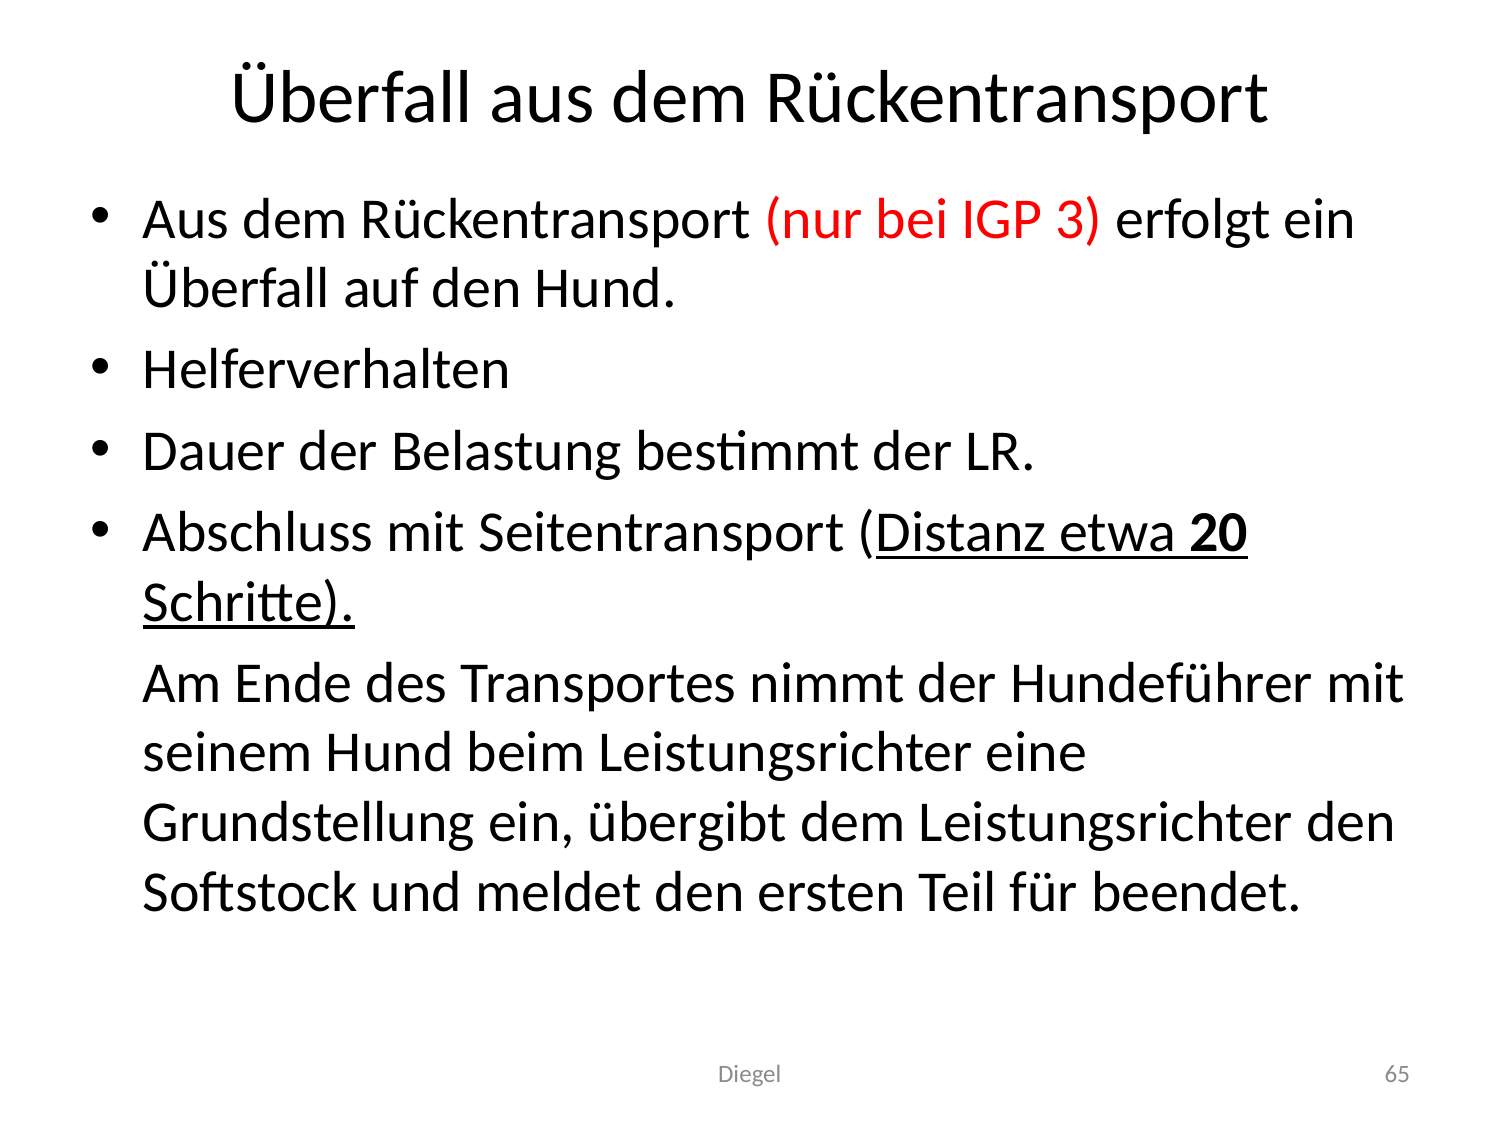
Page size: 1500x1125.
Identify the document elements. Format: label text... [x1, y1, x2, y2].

title Überfall aus dem Rückentransport [75, 0, 1425, 172]
list Aus dem Rückentransport (nur bei IGP 3) erfolgt ein Überfall auf den Hund. Helferverhalten Dauer der Belastung bestimmt der LR. Abschluss mit Seitentransport (Distanz etwa 20 Schritte). Am Ende des Transportes nimmt der Hundeführer mit seinem Hund beim Leistungsrichter eine Grundstellung ein, übergibt dem Leistungsrichter den Softstock und meldet den ersten Teil für beendet. [75, 172, 1425, 1005]
footer Diegel [512, 1042, 988, 1103]
slide_number 65 [1074, 1042, 1425, 1103]
